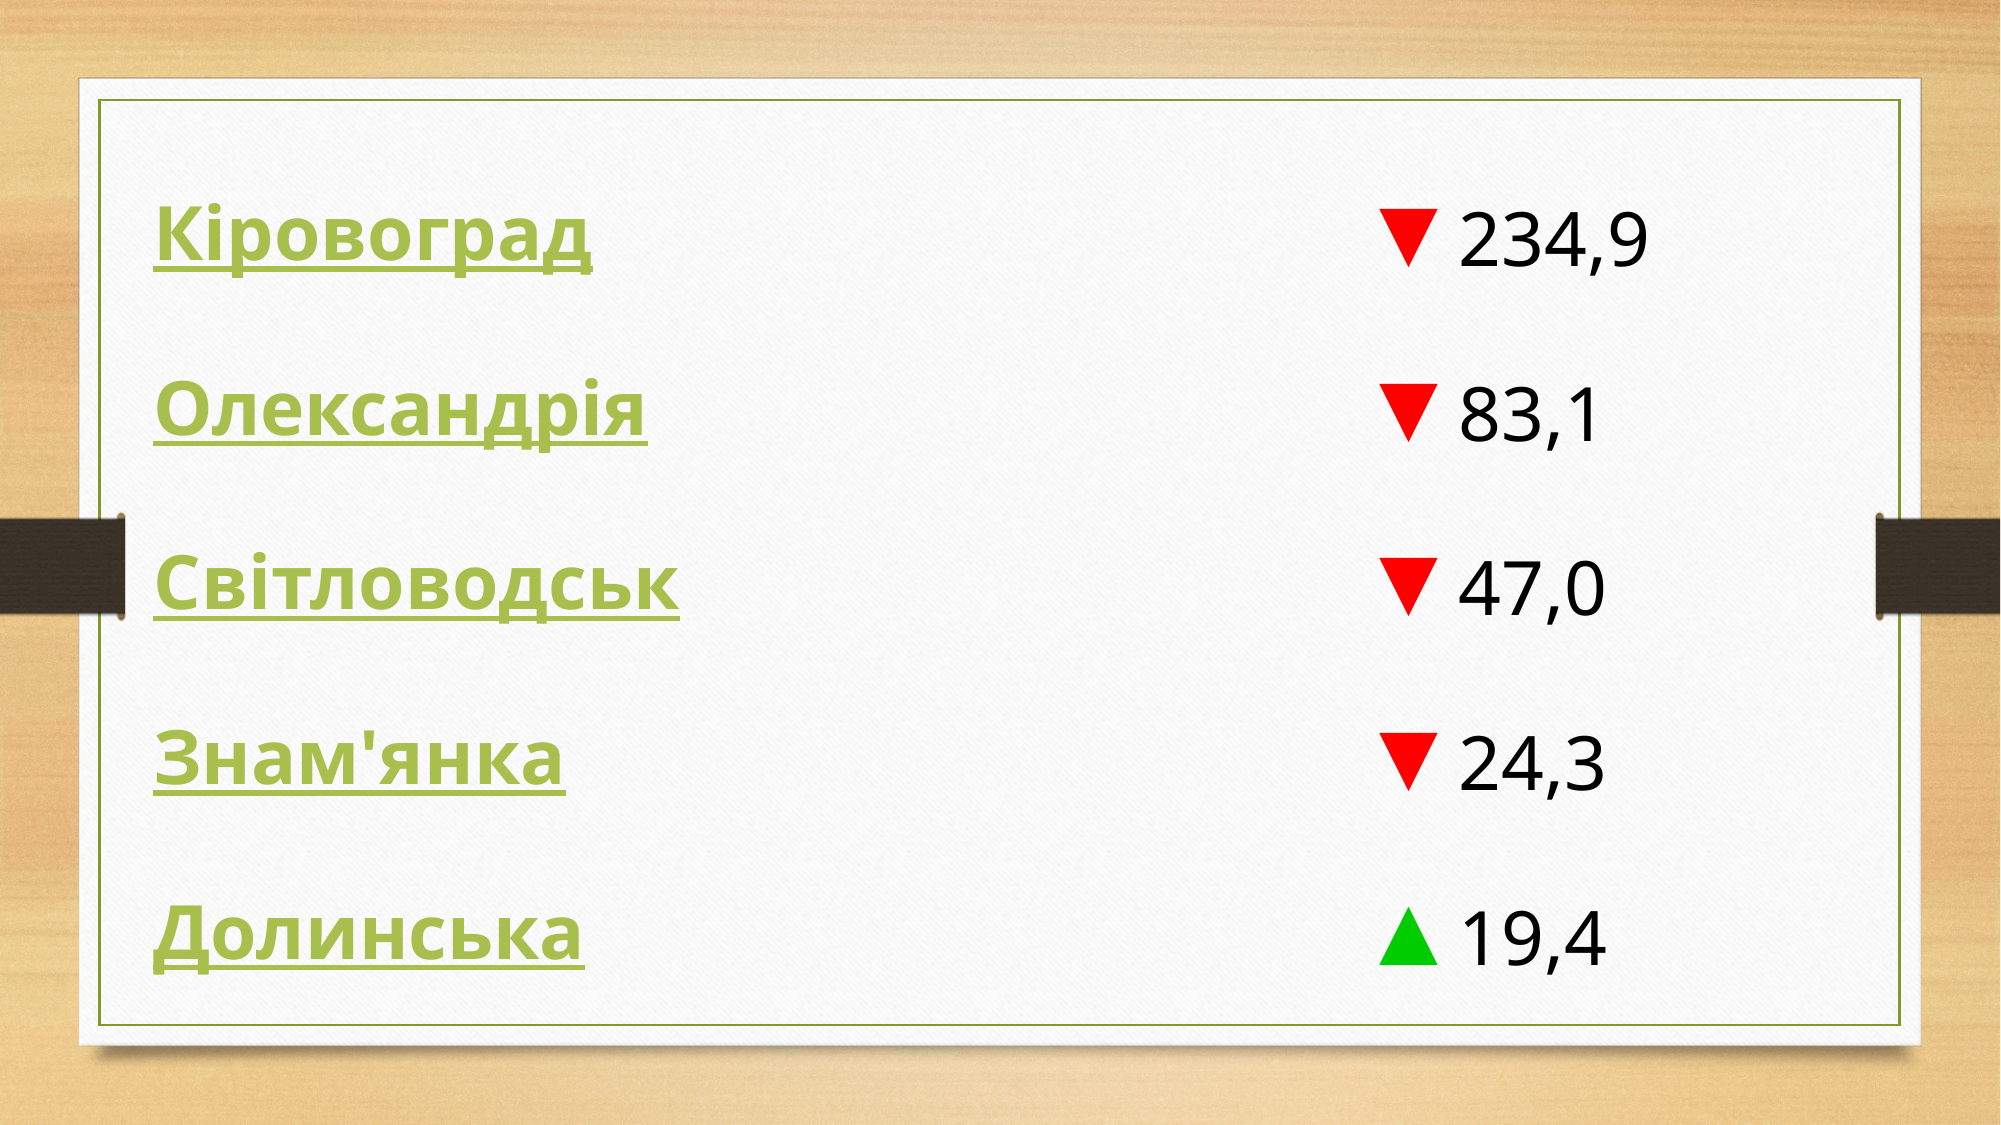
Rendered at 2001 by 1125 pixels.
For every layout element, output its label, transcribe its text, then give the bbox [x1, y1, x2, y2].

table_cell ▼83,1 [1360, 311, 1877, 486]
table_cell Знам'янка [153, 661, 1360, 835]
table_cell ▼47,0 [1360, 486, 1877, 661]
table_cell ▲19,4 [1360, 835, 1877, 1010]
table_cell Олександрія [153, 311, 1360, 486]
table_cell ▼24,3 [1360, 661, 1877, 835]
table_cell Світловодськ [153, 486, 1360, 661]
picture [0, 0, 2001, 1125]
table_header Кіровоград [153, 137, 1360, 311]
table_cell Долинська [153, 835, 1360, 1010]
table_header ▼234,9 [1360, 137, 1877, 311]
